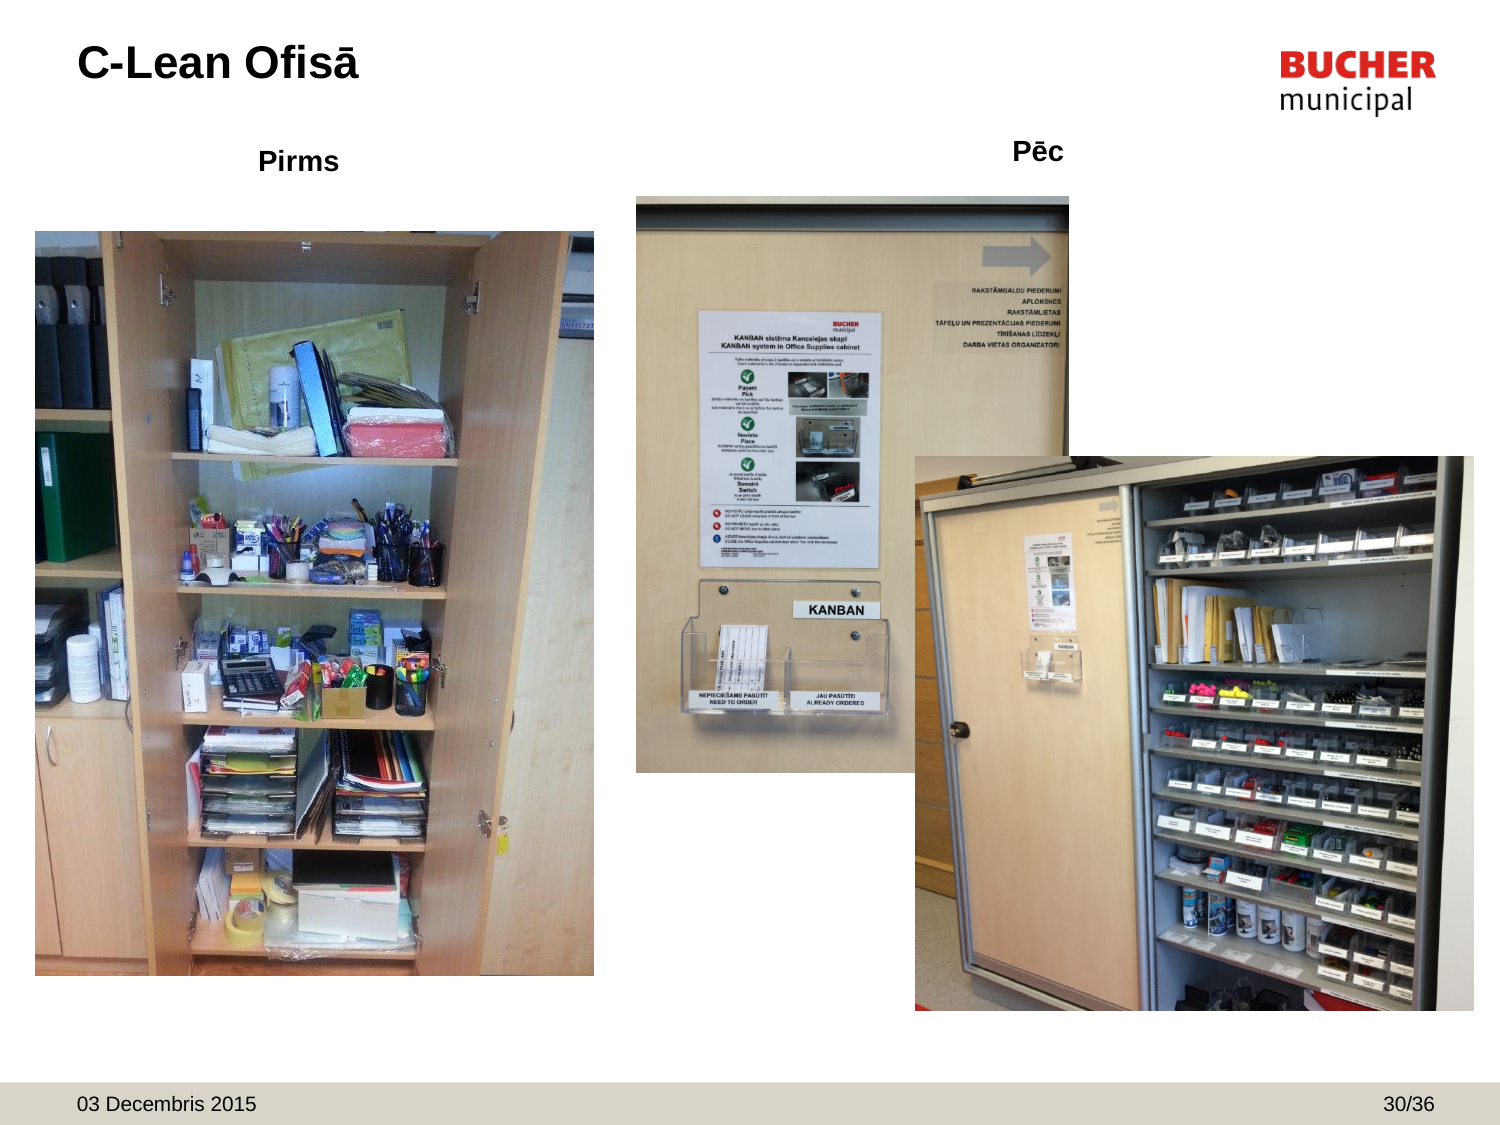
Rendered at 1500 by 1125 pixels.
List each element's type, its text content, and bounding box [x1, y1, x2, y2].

picture [34, 231, 594, 977]
picture [635, 196, 1474, 1011]
text_box Pirms [243, 135, 386, 185]
title C-Lean Ofisā [77, 33, 1164, 152]
text_box Pēc [997, 124, 1140, 175]
slide_number 30/36 [1282, 1088, 1436, 1118]
picture [1279, 50, 1438, 118]
footer 03 Decembris 2015 [76, 1088, 1164, 1118]
